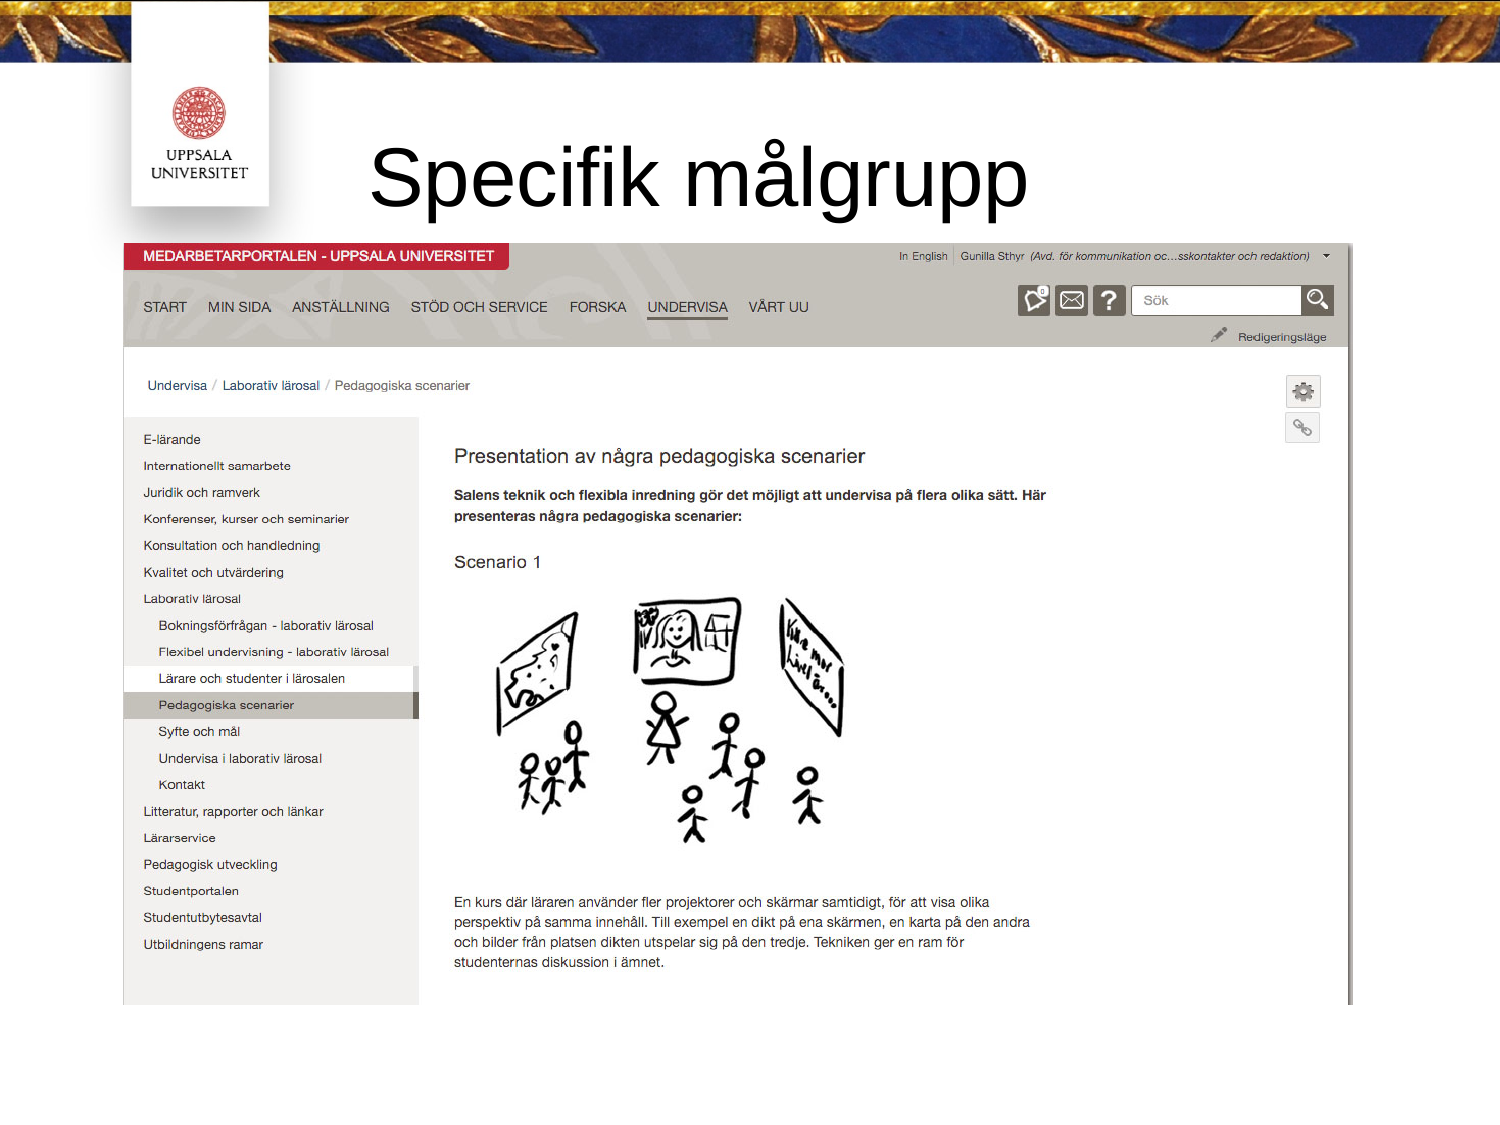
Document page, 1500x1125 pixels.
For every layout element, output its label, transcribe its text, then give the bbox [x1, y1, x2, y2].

picture [0, 0, 1500, 1125]
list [123, 243, 1353, 1006]
title Specifik målgrupp [324, 79, 1046, 241]
